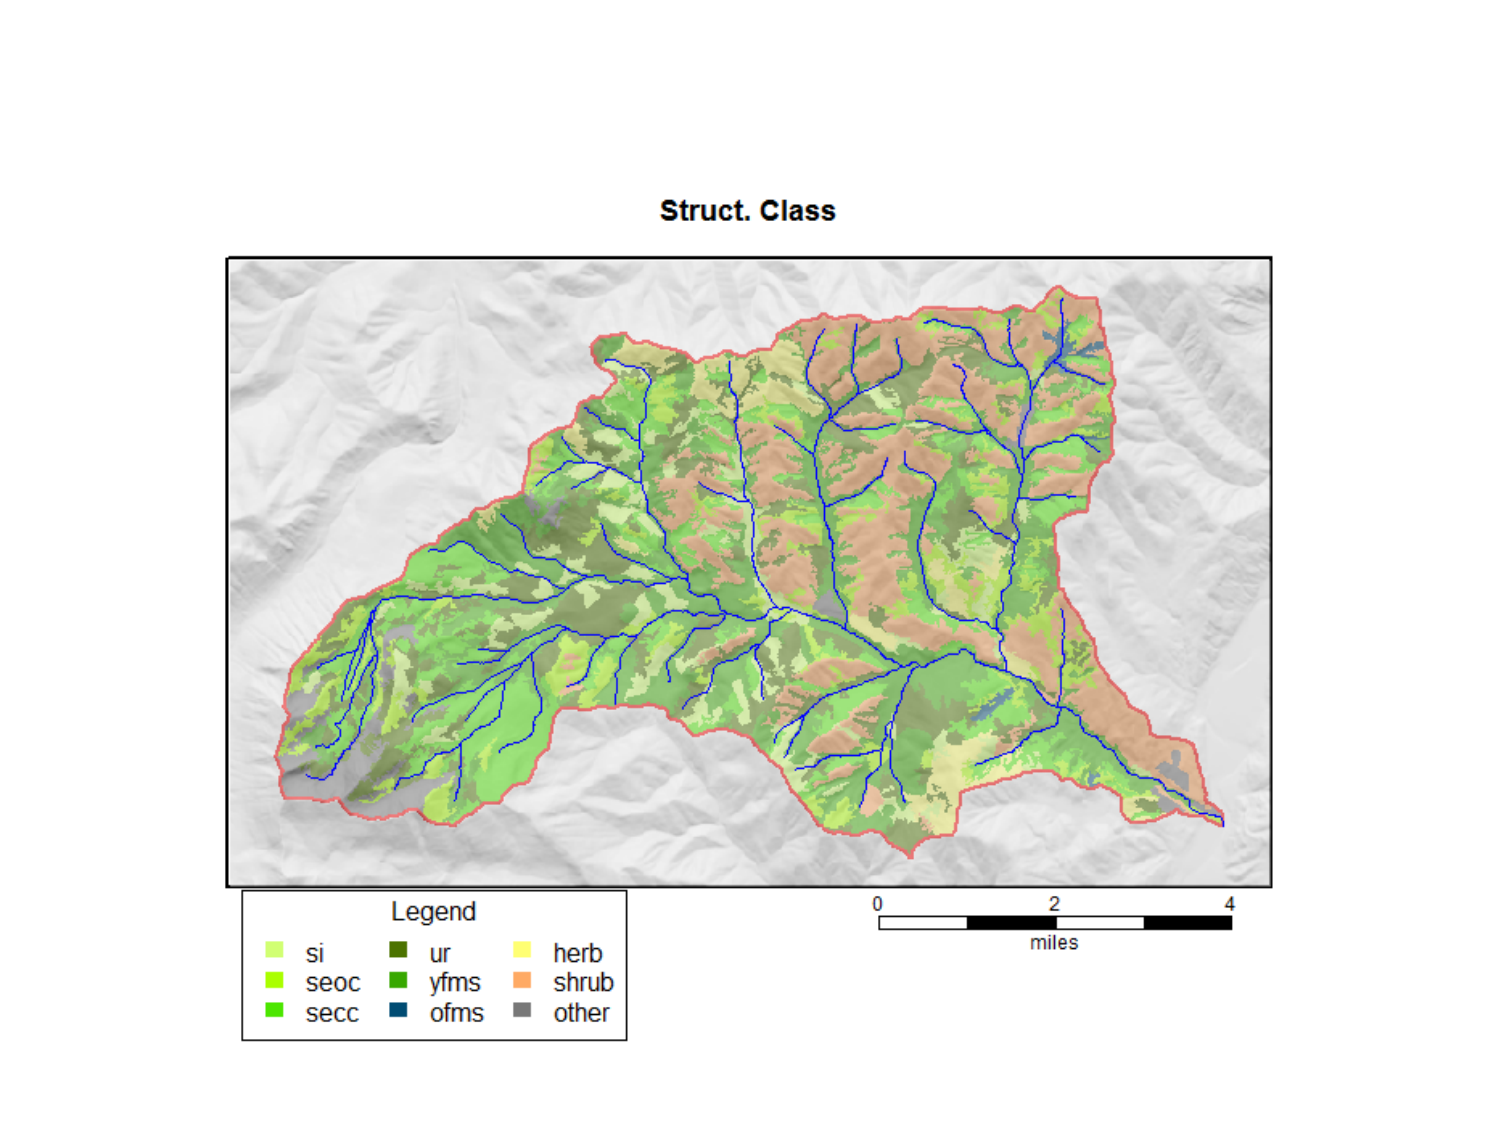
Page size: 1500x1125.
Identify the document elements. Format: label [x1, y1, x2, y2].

picture [187, 0, 1313, 1125]
